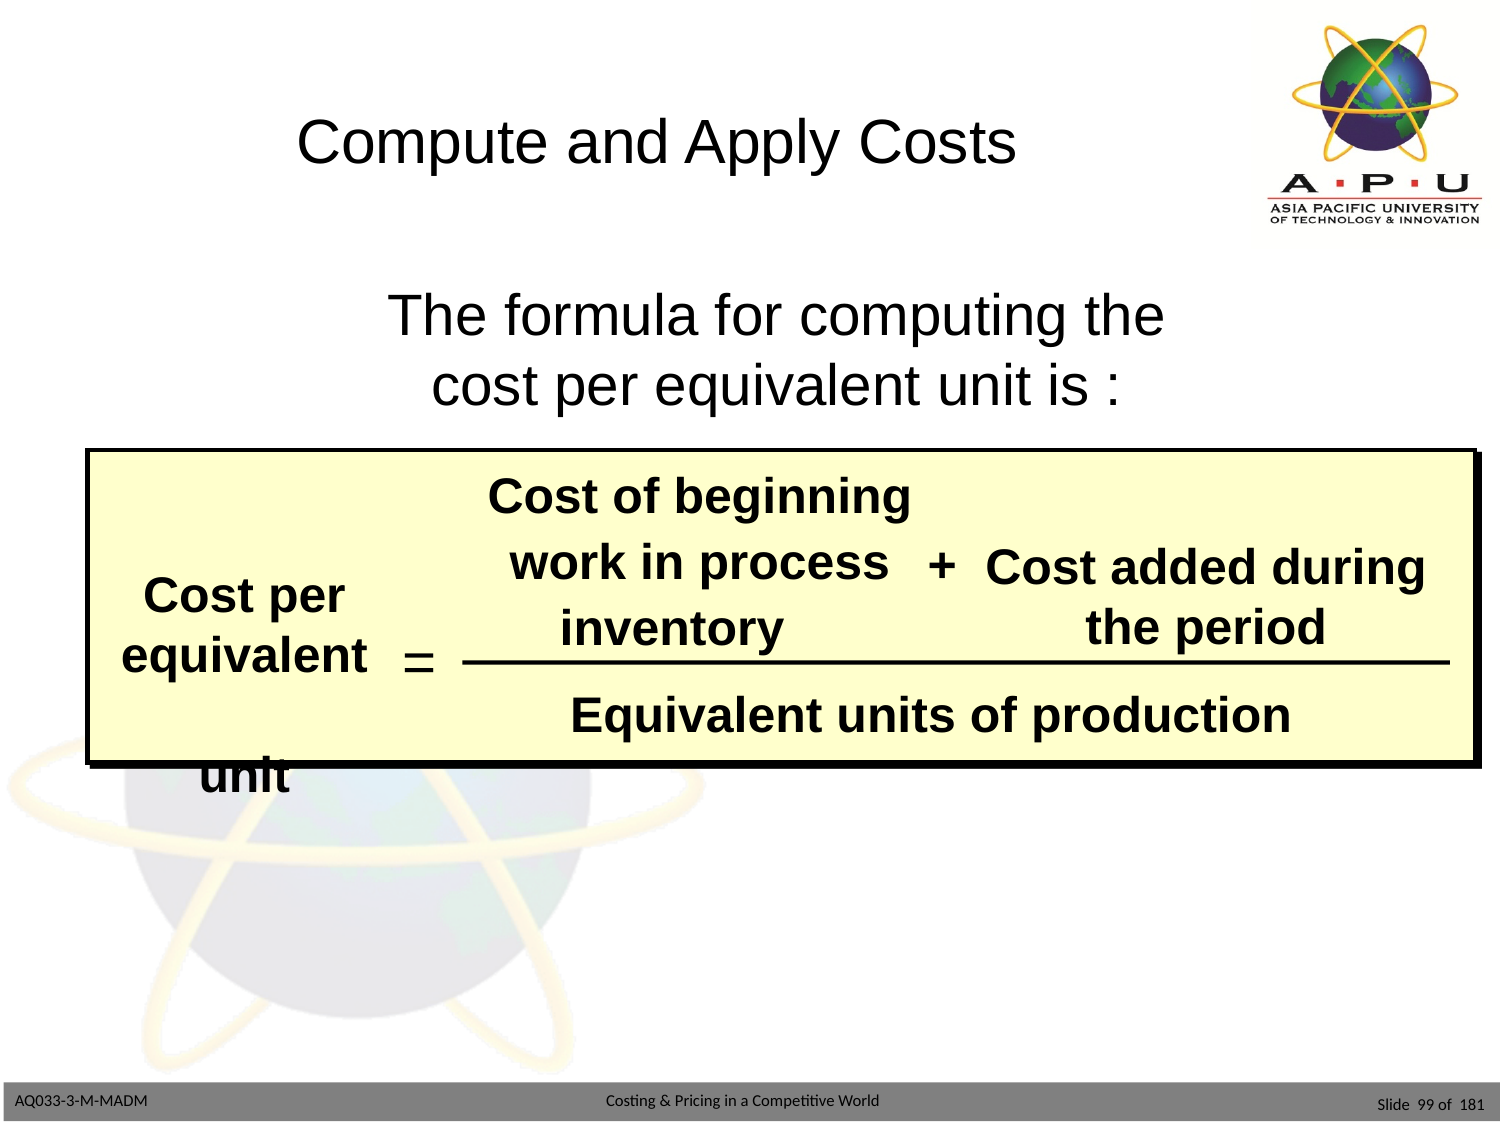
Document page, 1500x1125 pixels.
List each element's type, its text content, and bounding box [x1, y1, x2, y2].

title Compute and Apply Costs [79, 45, 1235, 233]
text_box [87, 449, 1476, 763]
text_box The formula for computing the cost per equivalent unit is : [239, 269, 1315, 425]
footer Slide 99 of 181 [1024, 1086, 1500, 1125]
picture [1251, 0, 1500, 249]
